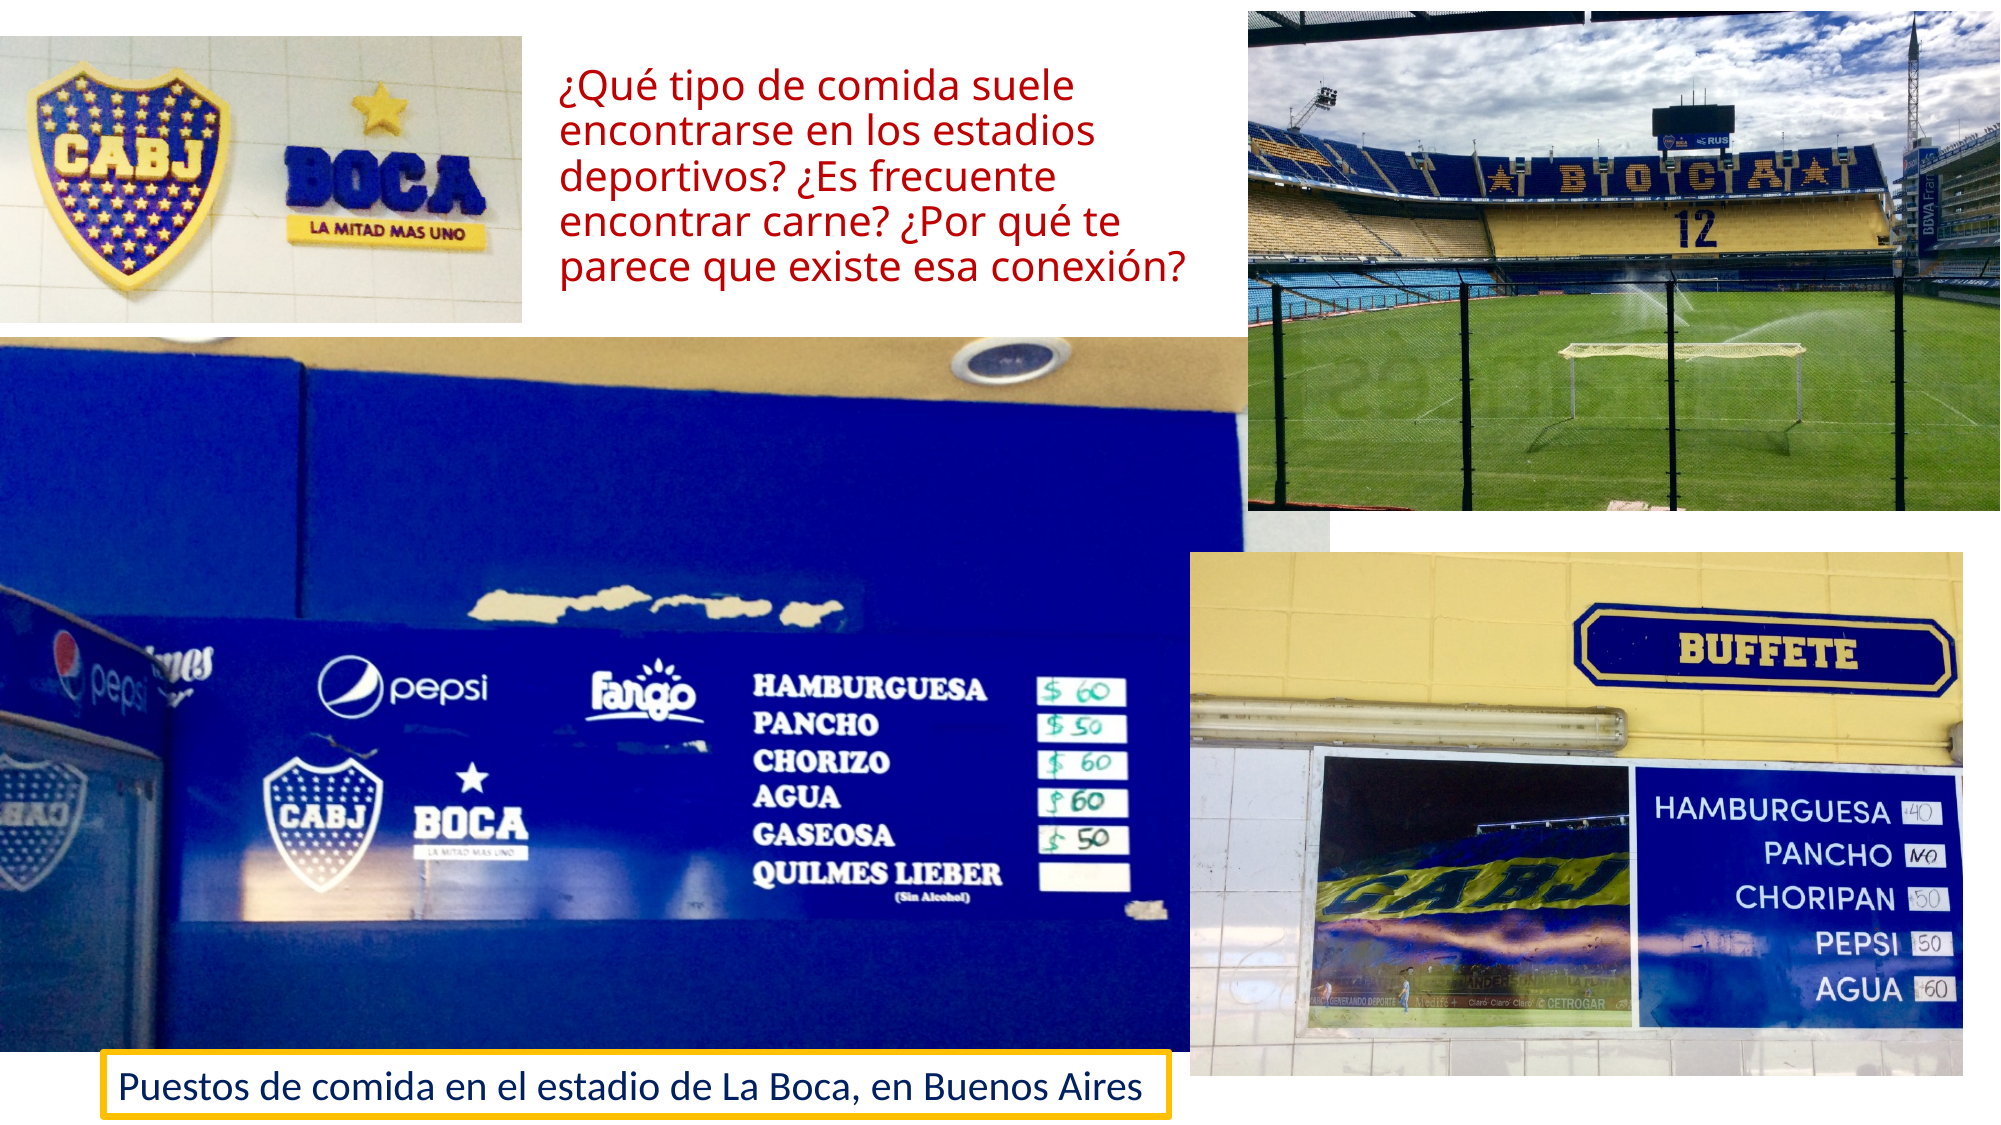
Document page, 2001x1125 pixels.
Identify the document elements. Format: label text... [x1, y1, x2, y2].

picture [1247, 11, 2000, 511]
picture [1190, 552, 1963, 1076]
title ¿Qué tipo de comida suele encontrarse en los estadios deportivos? ¿Es frecuente encontrar carne? ¿Por qué te parece que existe esa conexión? [543, 11, 1247, 337]
text_box Puestos de comida en el estadio de La Boca, en Buenos Aires [103, 1052, 1170, 1117]
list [0, 337, 1330, 1052]
picture [0, 36, 522, 323]
